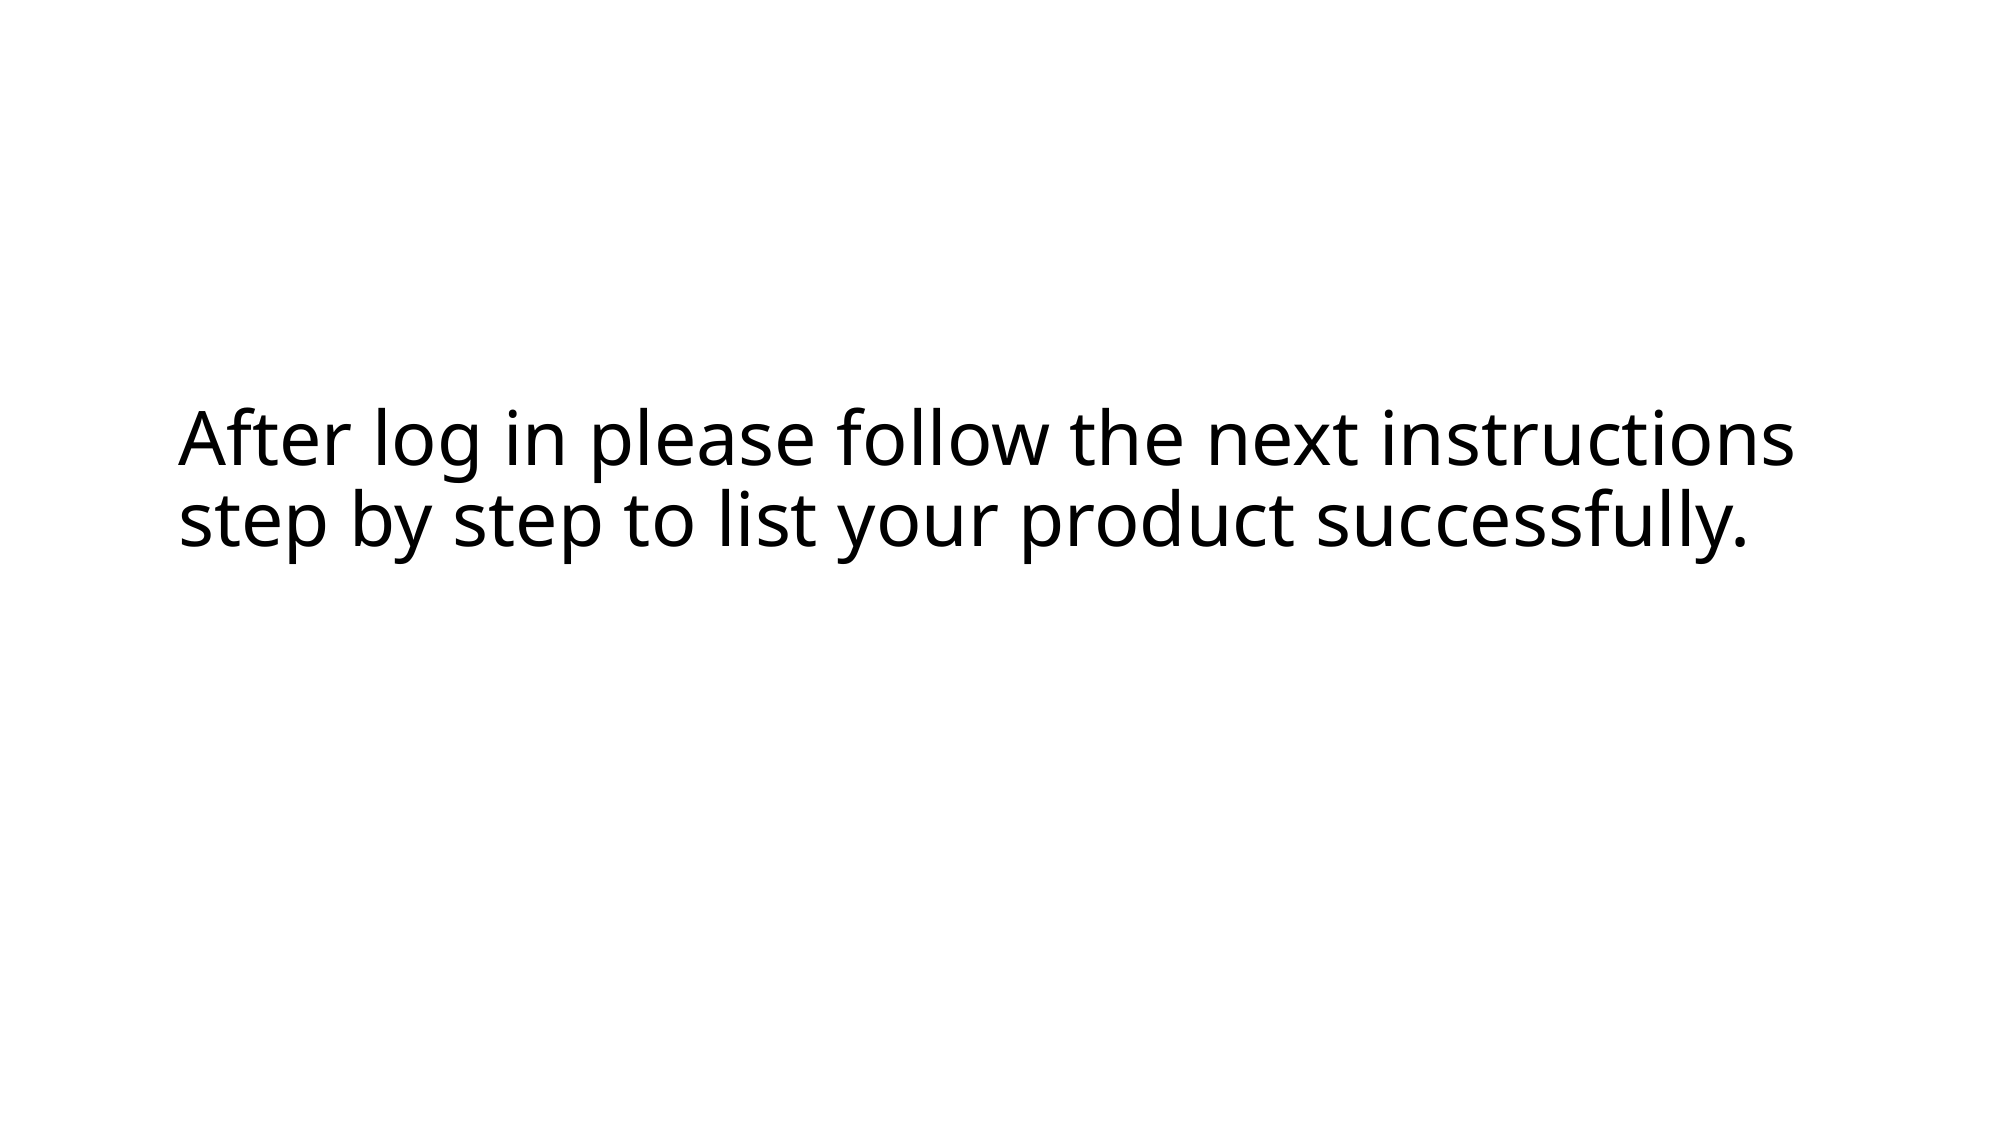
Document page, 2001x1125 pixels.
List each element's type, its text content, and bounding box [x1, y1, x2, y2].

title After log in please follow the next instructions step by step to list your product successfully. [163, 372, 1889, 591]
